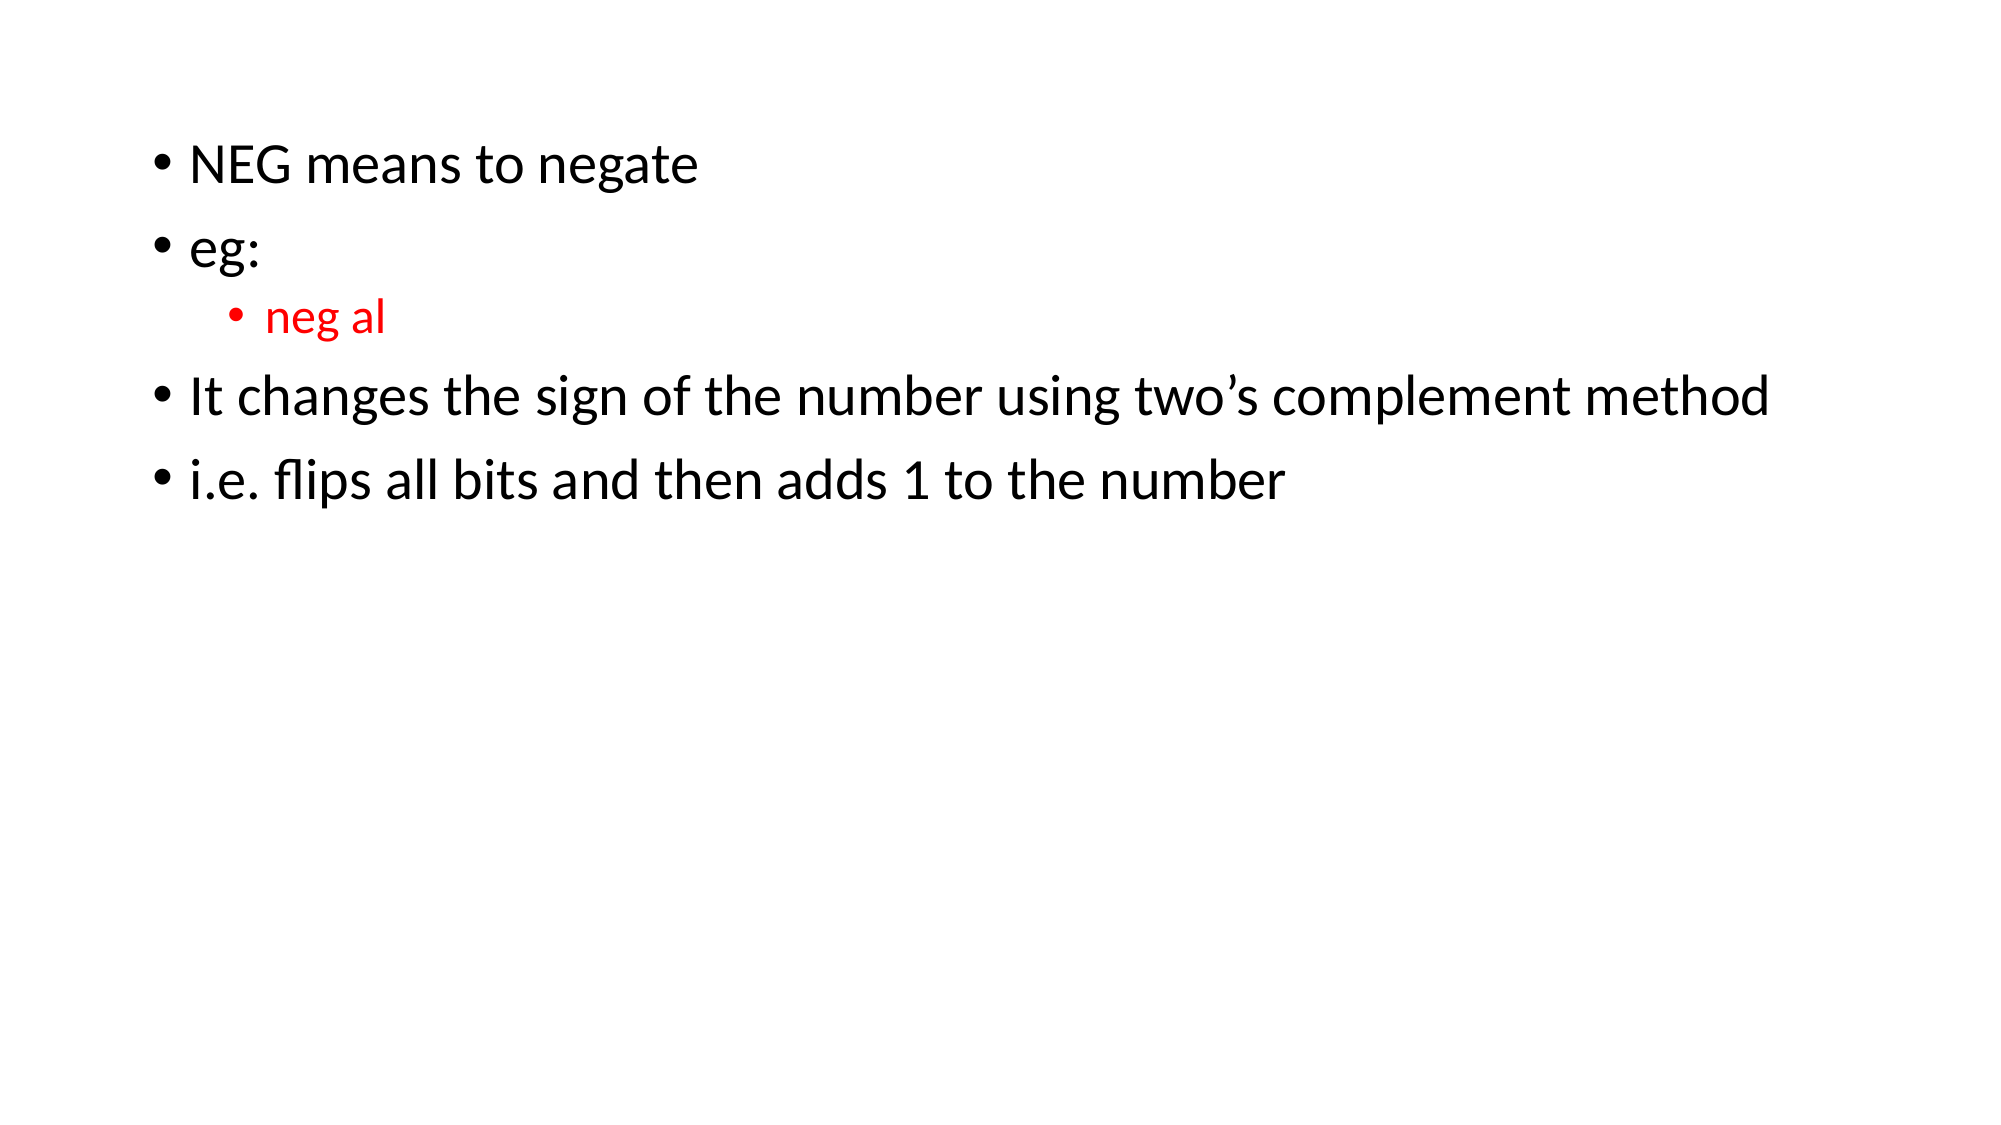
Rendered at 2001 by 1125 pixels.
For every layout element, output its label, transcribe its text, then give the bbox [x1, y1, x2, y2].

list NEG means to negate eg: neg al It changes the sign of the number using two’s complement method i.e. flips all bits and then adds 1 to the number [137, 125, 1863, 1014]
